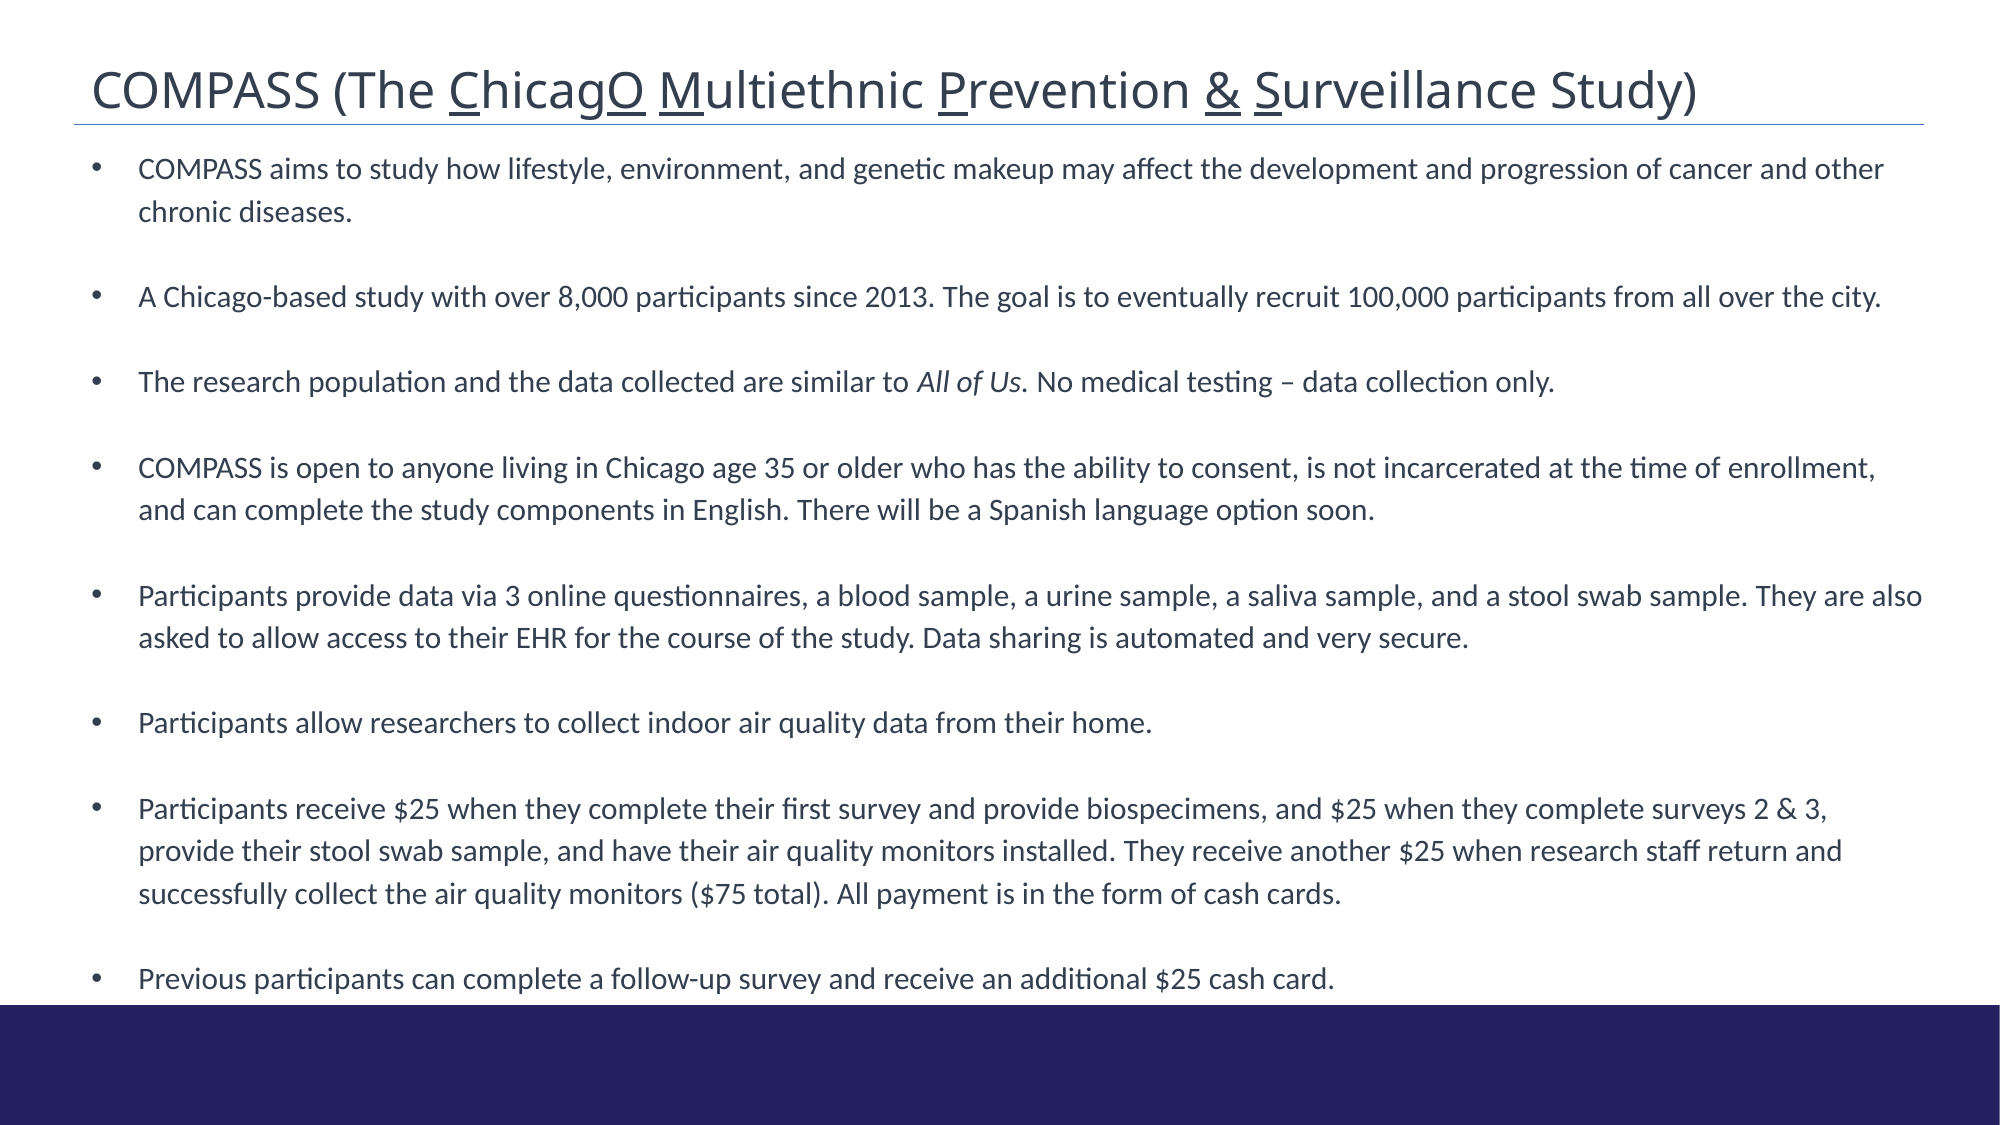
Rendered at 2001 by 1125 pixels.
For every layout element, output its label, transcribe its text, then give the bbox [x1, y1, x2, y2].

text_box [0, 1005, 2000, 1125]
list COMPASS aims to study how lifestyle, environment, and genetic makeup may affect the development and progression of cancer and other chronic diseases. A Chicago-based study with over 8,000 participants since 2013. The goal is to eventually recruit 100,000 participants from all over the city. The research population and the data collected are similar to All of Us. No medical testing – data collection only. COMPASS is open to anyone living in Chicago age 35 or older who has the ability to consent, is not incarcerated at the time of enrollment, and can complete the study components in English. There will be a Spanish language option soon. Participants provide data via 3 online questionnaires, a blood sample, a urine sample, a saliva sample, and a stool swab sample. They are also asked to allow access to their EHR for the course of the study. Data sharing is automated and very secure. Participants allow researchers to collect indoor air quality data from their home. Participants receive $25 when they complete their first survey and provide biospecimens, and $25 when they complete surveys 2 & 3, provide their stool swab sample, and have their air quality monitors installed. They receive another $25 when research staff return and successfully collect the air quality monitors ($75 total). All payment is in the form of cash cards. Previous participants can complete a follow-up survey and receive an additional $25 cash card. [57, 135, 1943, 1005]
title COMPASS (The ChicagO Multiethnic Prevention & Surveillance Study) [76, 47, 1924, 136]
